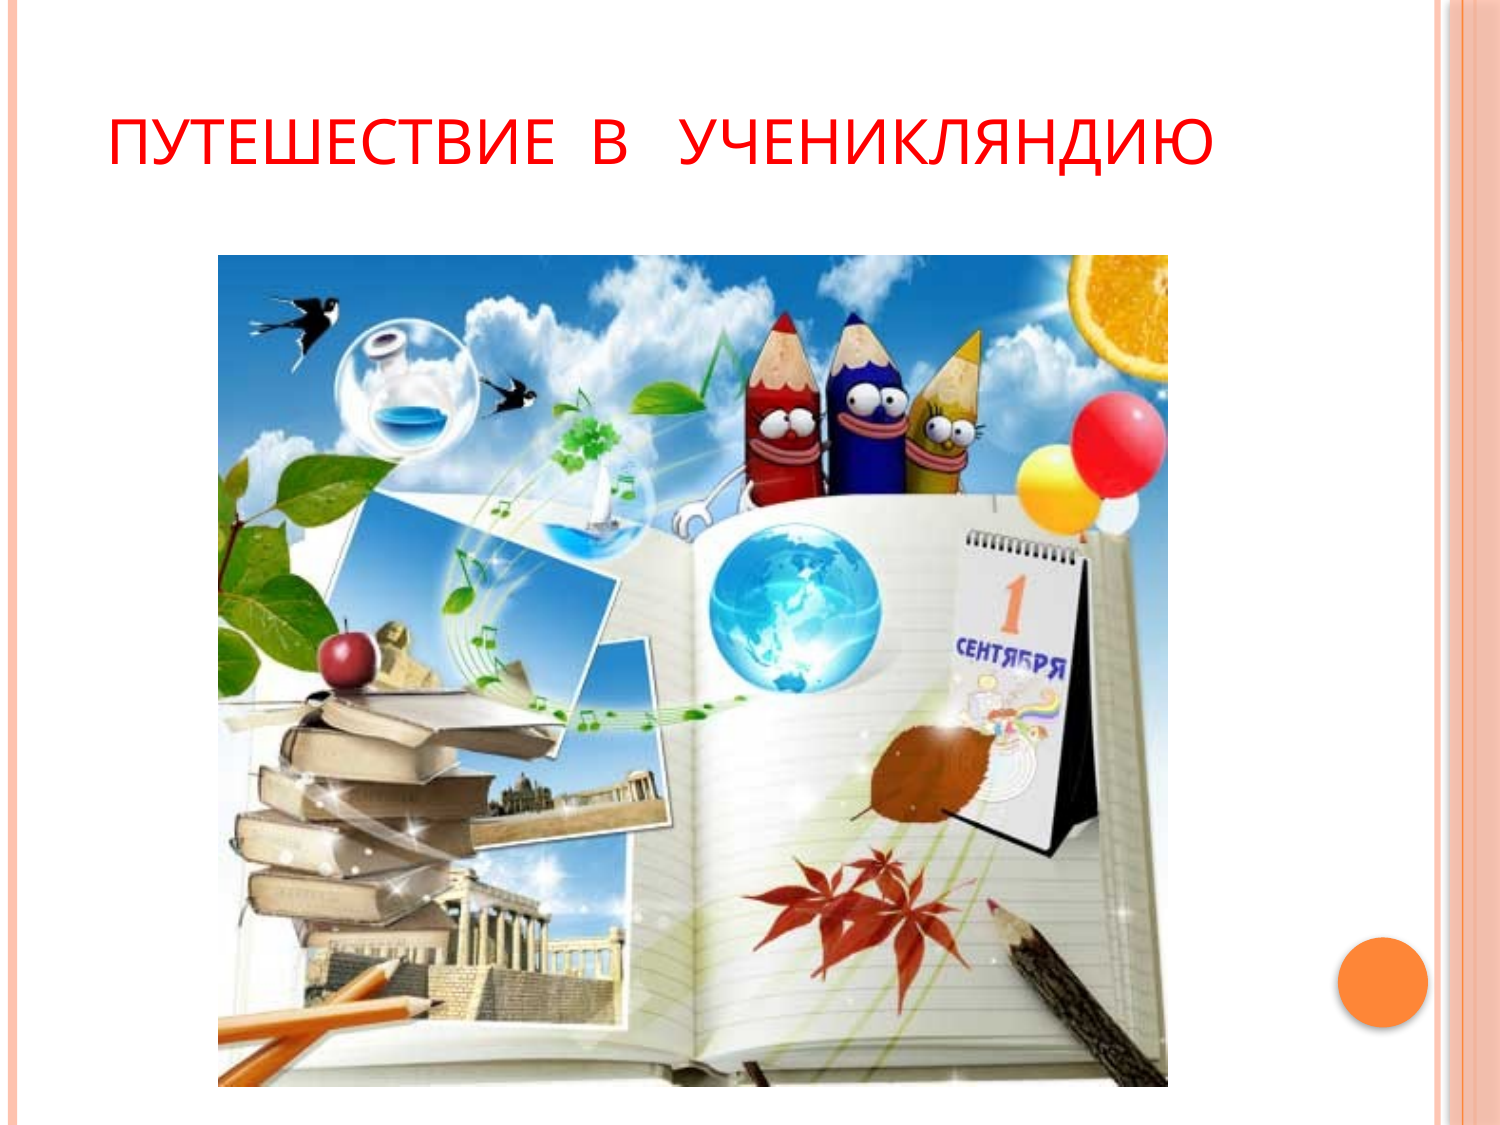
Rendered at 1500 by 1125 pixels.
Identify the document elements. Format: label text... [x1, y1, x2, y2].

title Путешествие в Ученикляндию [75, 45, 1300, 185]
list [217, 254, 1168, 1088]
